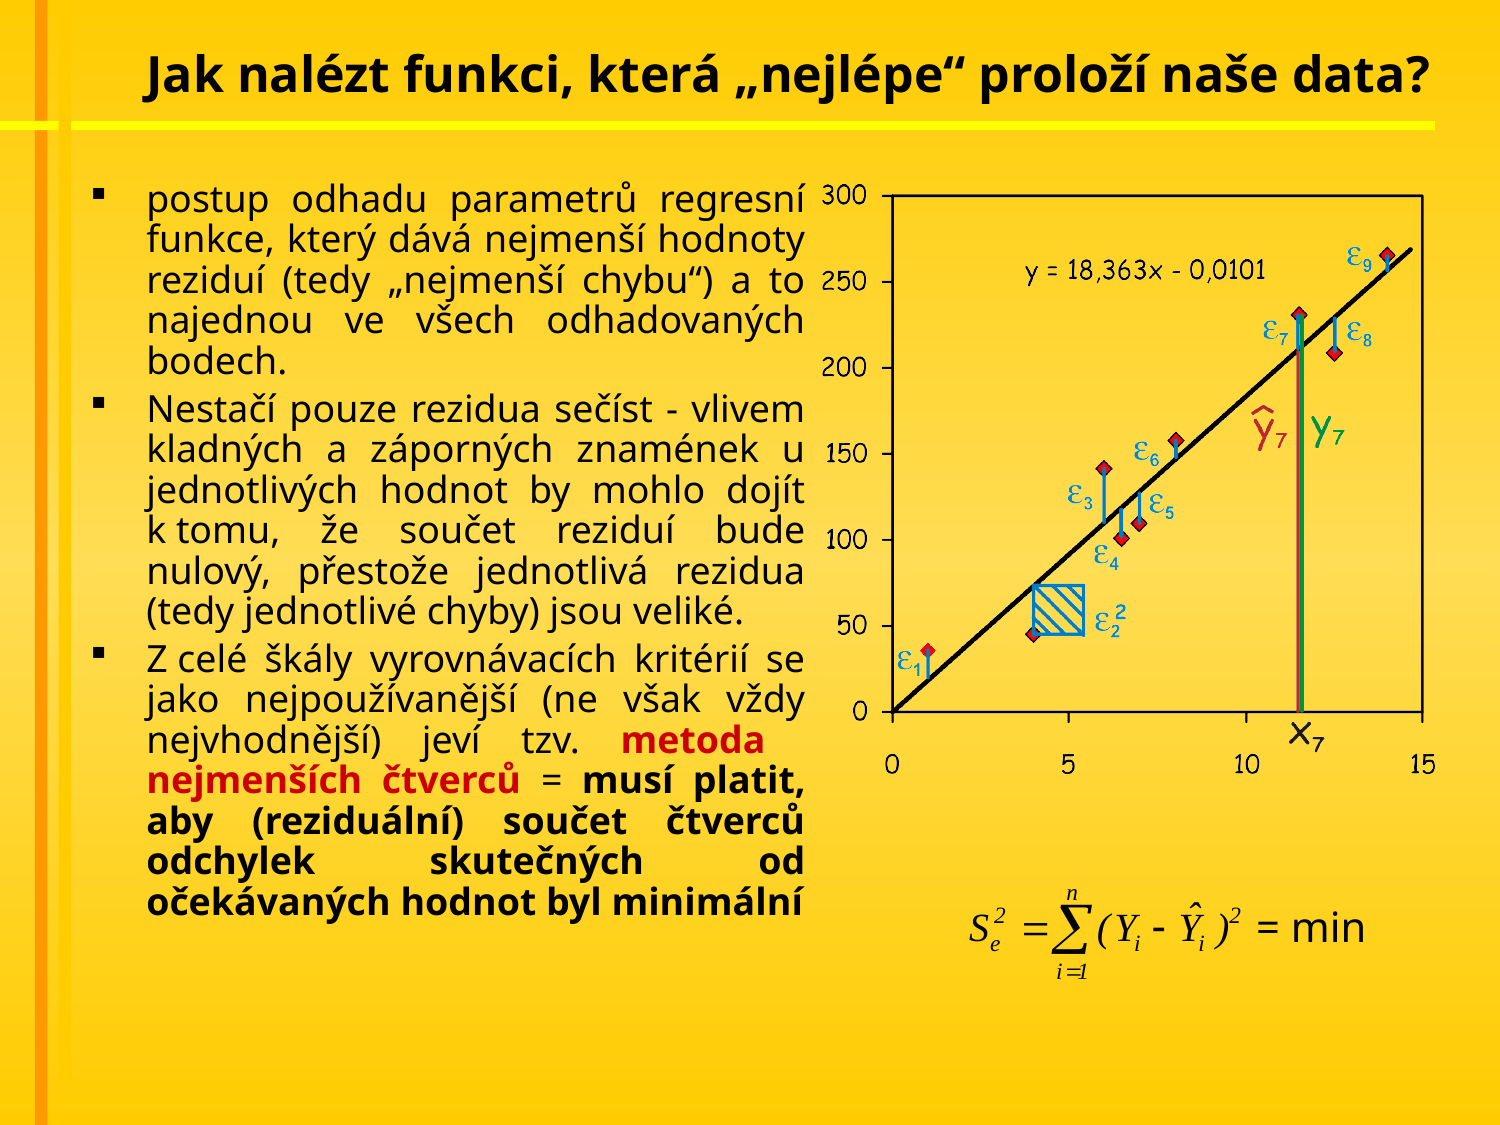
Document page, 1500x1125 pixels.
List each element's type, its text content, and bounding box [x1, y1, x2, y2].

text_box = min [1254, 893, 1381, 958]
list postup odhadu parametrů regresní funkce, který dává nejmenší hodnoty reziduí (tedy „nejmenší chybu“) a to najednou ve všech odhadovaných bodech. Nestačí pouze rezidua sečíst - vlivem kladných a záporných znamének u jednotlivých hodnot by mohlo dojít k tomu, že součet reziduí bude nulový, přestože jednotlivá rezidua (tedy jednotlivé chyby) jsou veliké. Z celé škály vyrovnávacích kritérií se jako nejpoužívanější (ne však vždy nejvhodnější) jeví tzv. metoda nejmenších čtverců = musí platit, aby (reziduální) součet čtverců odchylek skutečných od očekávaných hodnot byl minimální [75, 172, 821, 1005]
title Jak nalézt funkci, která „nejlépe“ proloží naše data? [53, 68, 1500, 138]
picture [820, 184, 1436, 775]
picture [962, 869, 1251, 984]
